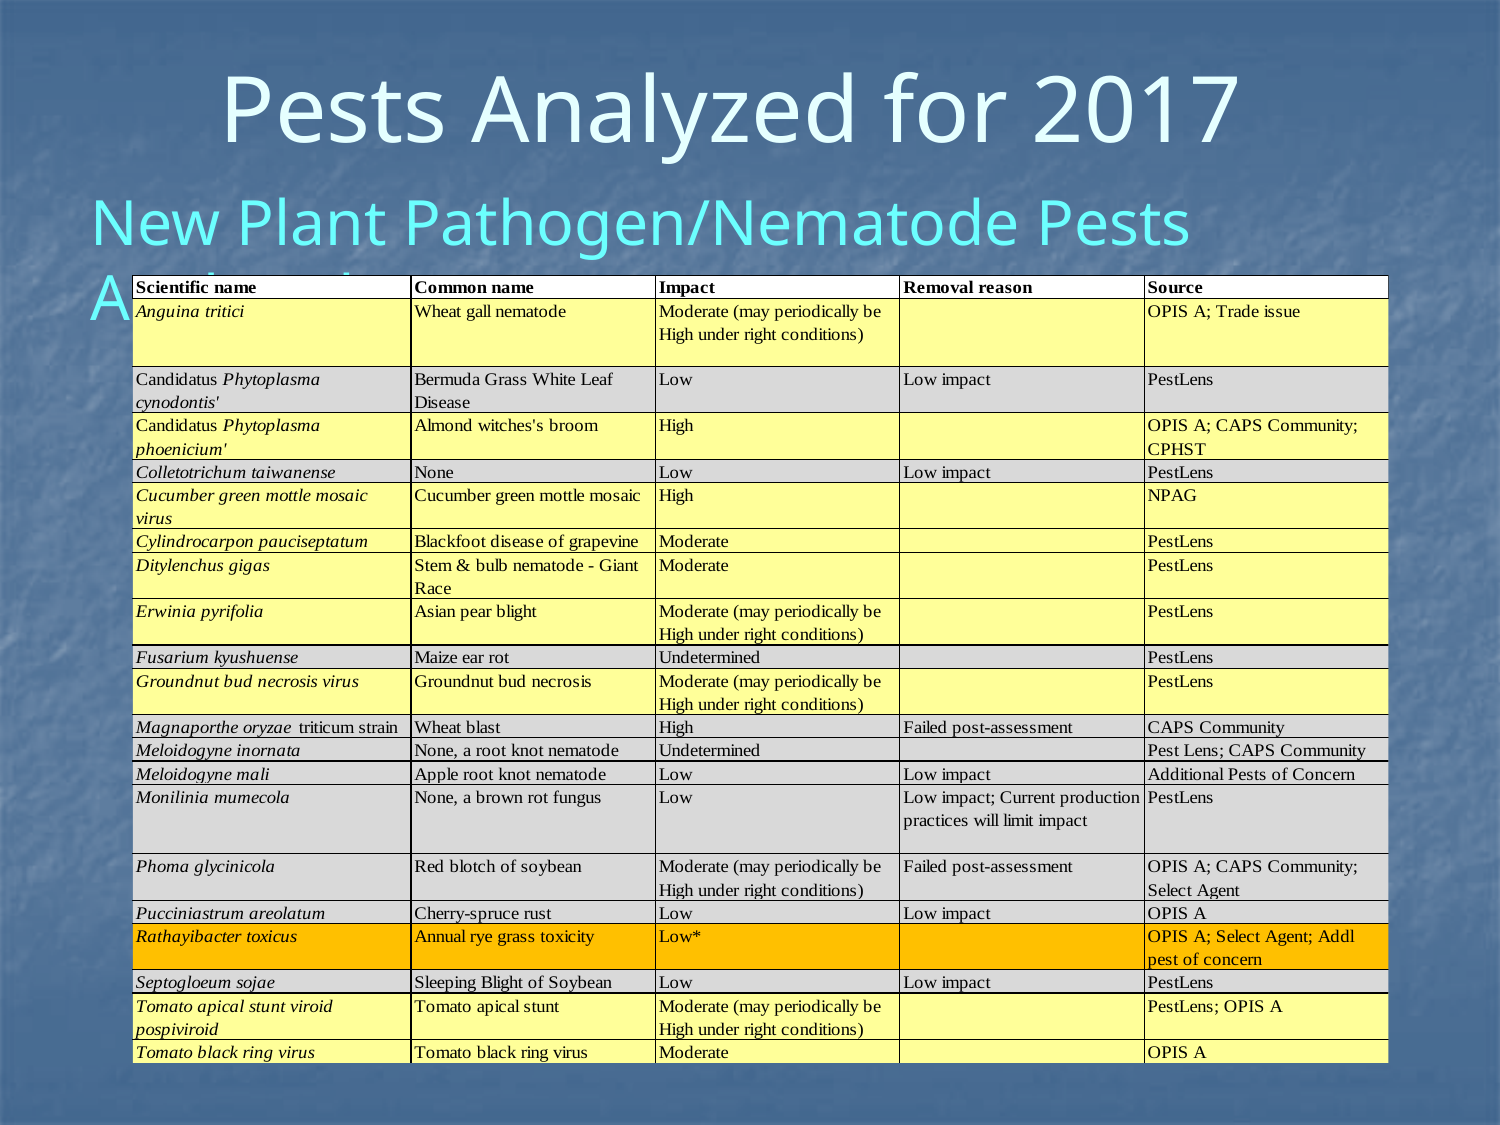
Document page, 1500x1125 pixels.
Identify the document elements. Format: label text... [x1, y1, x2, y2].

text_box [131, 274, 1390, 1064]
list New Plant Pathogen/Nematode Pests Analyzed [74, 174, 1463, 851]
title Pests Analyzed for 2017 [74, 12, 1388, 174]
